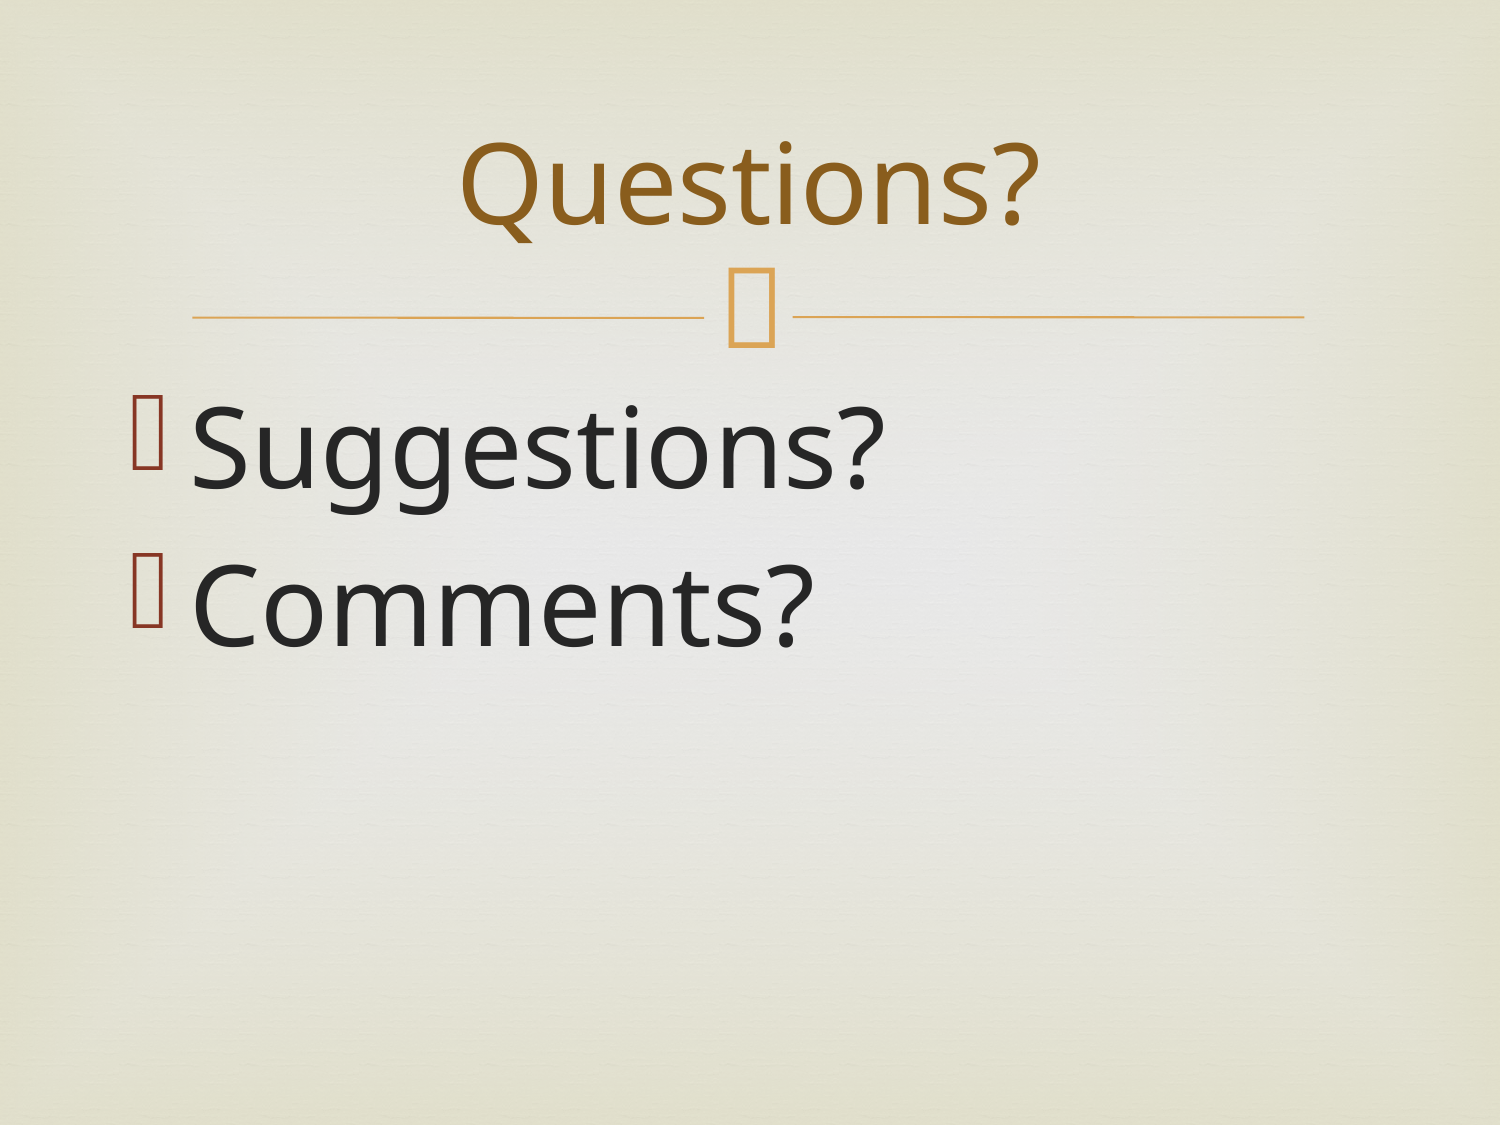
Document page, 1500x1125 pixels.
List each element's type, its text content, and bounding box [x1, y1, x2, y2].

list Suggestions? Comments? [114, 368, 1386, 1005]
title Questions? [112, 93, 1386, 267]
